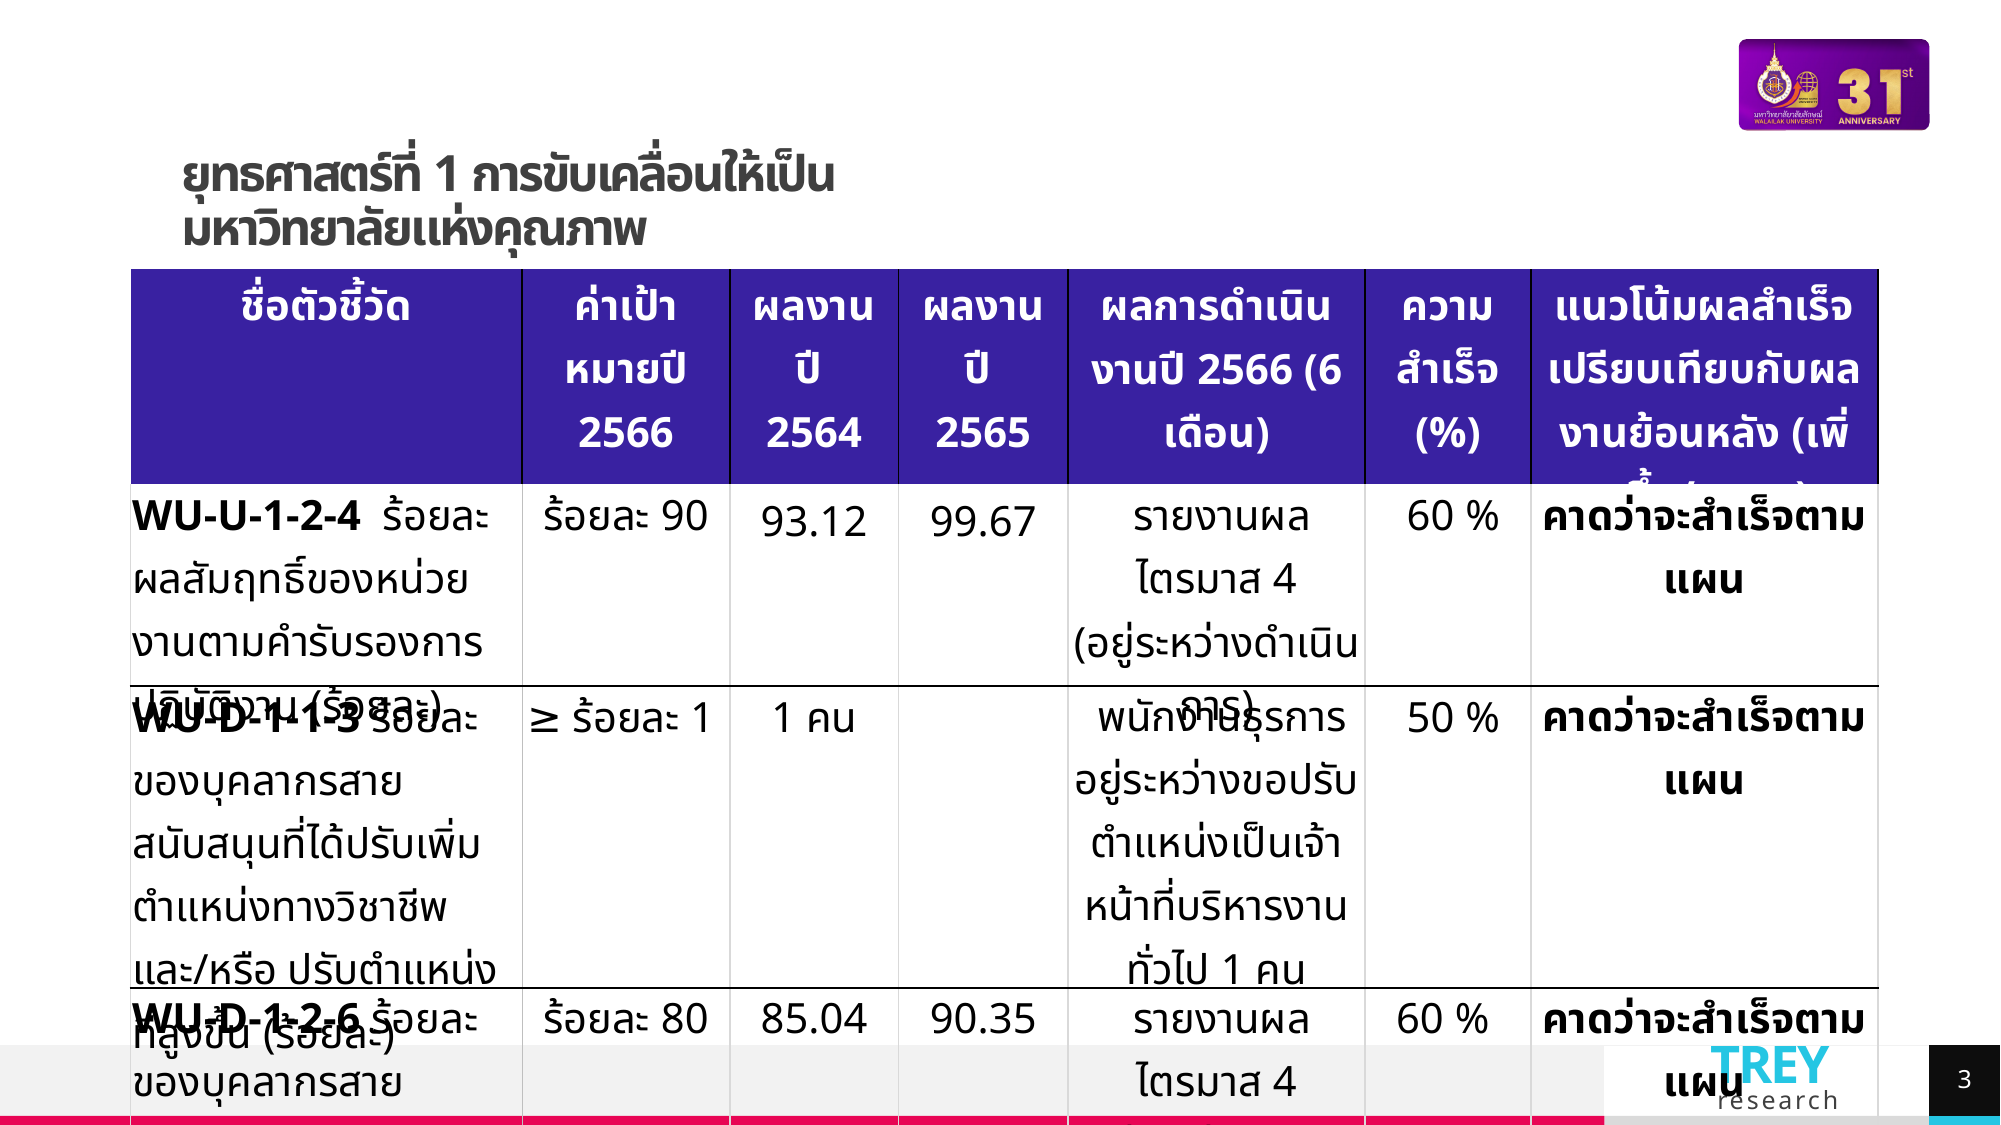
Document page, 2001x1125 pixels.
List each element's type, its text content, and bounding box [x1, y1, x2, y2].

table_cell [899, 687, 1067, 987]
table_cell 85.04 [731, 989, 898, 1125]
table_cell คาดว่าจะสำเร็จตามแผน [1532, 989, 1877, 1125]
table_header ความสำเร็จ (%) [1366, 269, 1530, 484]
picture [1738, 39, 1930, 131]
table_header ค่าเป้าหมายปี 2566 [523, 269, 729, 484]
table_cell WU-U-1-2-4 ร้อยละผลสัมฤทธิ์ของหน่วยงานตามคำรับรองการปฏิบัติงาน (ร้อยละ) [131, 484, 522, 685]
table_cell รายงานผลไตรมาส 4 (อยู่ระหว่างดำเนินการ) [1069, 484, 1364, 685]
table_cell ≥ ร้อยละ 1 [523, 687, 729, 987]
table_cell 99.67 [899, 484, 1067, 685]
table_header แนวโน้มผลสำเร็จเปรียบเทียบกับผลงานย้อนหลัง (เพิ่มขึ้น/ลดลง) [1532, 269, 1877, 484]
table_cell คาดว่าจะสำเร็จตามแผน [1532, 687, 1877, 987]
table_cell ร้อยละ 80 [523, 989, 729, 1125]
table_cell 1 คน [731, 687, 898, 987]
table_cell รายงานผลไตรมาส 4 (อยู่ระหว่างดำเนินการ) [1069, 989, 1364, 1125]
table_header ผลงานปี 2565 [899, 269, 1067, 484]
table_cell 50 % [1366, 687, 1530, 987]
table_cell 90.35 [899, 989, 1067, 1125]
table_cell ร้อยละ 90 [523, 484, 729, 685]
title ยุทธศาสตร์ที่ 1 การขับเคลื่อนให้เป็นมหาวิทยาลัยแห่งคุณภาพ [181, 163, 967, 229]
table_cell WU-D-1-1-3 ร้อยละของบุคลากรสายสนับสนุนที่ได้ปรับเพิ่มตำแหน่งทางวิชาชีพและ/หรือ ปรับตำแหน่งที่สูงขึ้น (ร้อยละ) [131, 687, 522, 987]
table_cell คาดว่าจะสำเร็จตามแผน [1532, 484, 1877, 685]
table_cell 93.12 [731, 484, 898, 685]
table_cell พนักงานธุรการอยู่ระหว่างขอปรับตำแหน่งเป็นเจ้าหน้าที่บริหารงานทั่วไป 1 คน [1069, 687, 1364, 987]
table_header ผลการดำเนินงานปี 2566 (6 เดือน) [1069, 269, 1364, 484]
table_cell 60 % [1366, 484, 1530, 685]
table_cell WU-D-1-2-6 ร้อยละของบุคลากรสายวิชาการและสายสนับสนุนที่บรรลุผลสัมฤทธิ์ KPI ส่วนบุคคล (ร้อยละ) [131, 989, 522, 1125]
table_header ชื่อตัวชี้วัด [131, 269, 521, 484]
slide_number 3 [1929, 1045, 2000, 1116]
table_cell 60 % [1366, 989, 1530, 1125]
table_header ผลงานปี 2564 [731, 269, 898, 484]
